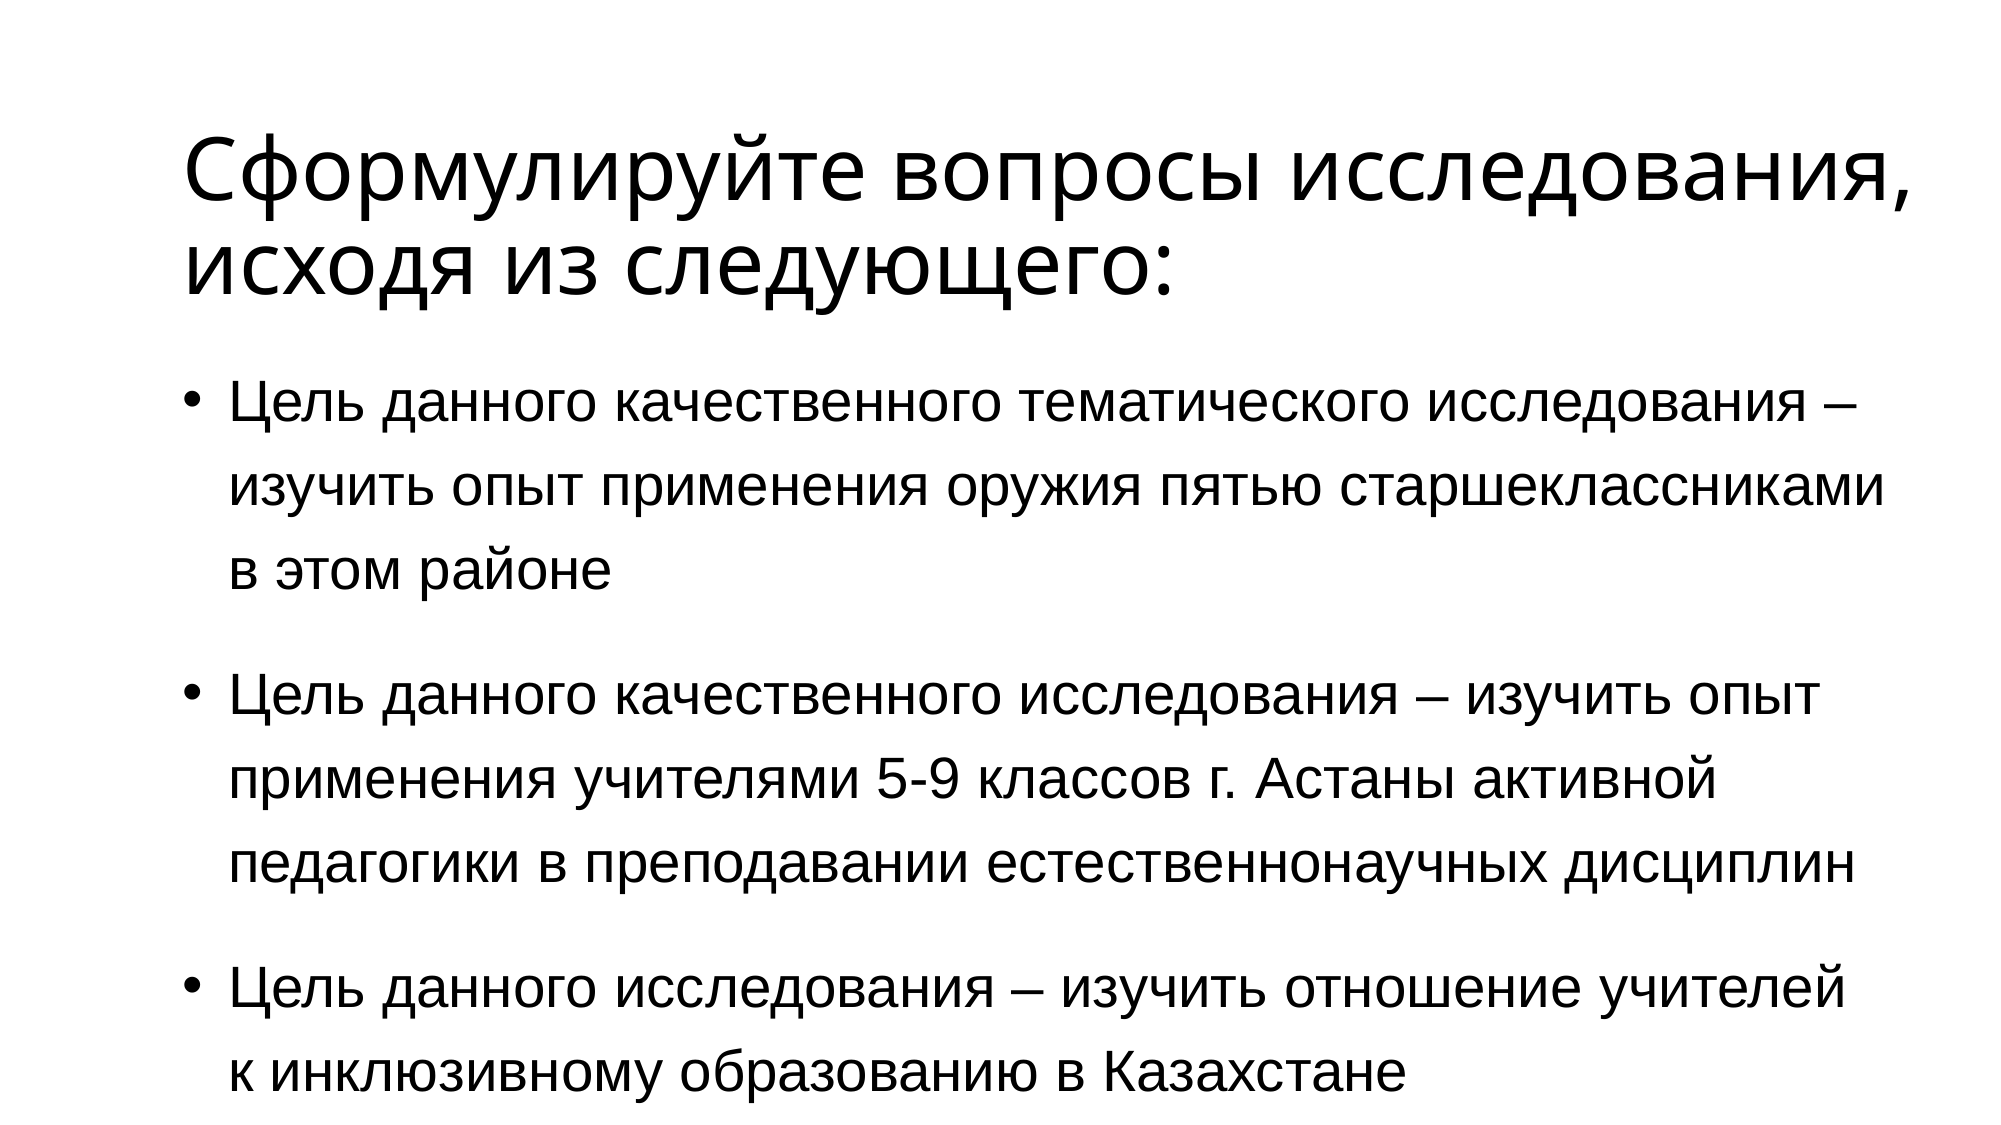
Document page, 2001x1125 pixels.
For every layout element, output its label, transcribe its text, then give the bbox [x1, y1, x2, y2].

title Сформулируйте вопросы исследования, исходя из следующего: [168, 96, 1982, 342]
list Цель данного качественного тематического исследования – изучить опыт применения оружия пятью старшеклассниками в этом районе Цель данного качественного исследования – изучить опыт применения учителями 5-9 классов г. Астаны активной педагогики в преподавании естественнонаучных дисциплин Цель данного исследования – изучить отношение учителей к инклюзивному образованию в Казахстане [168, 341, 1921, 1125]
